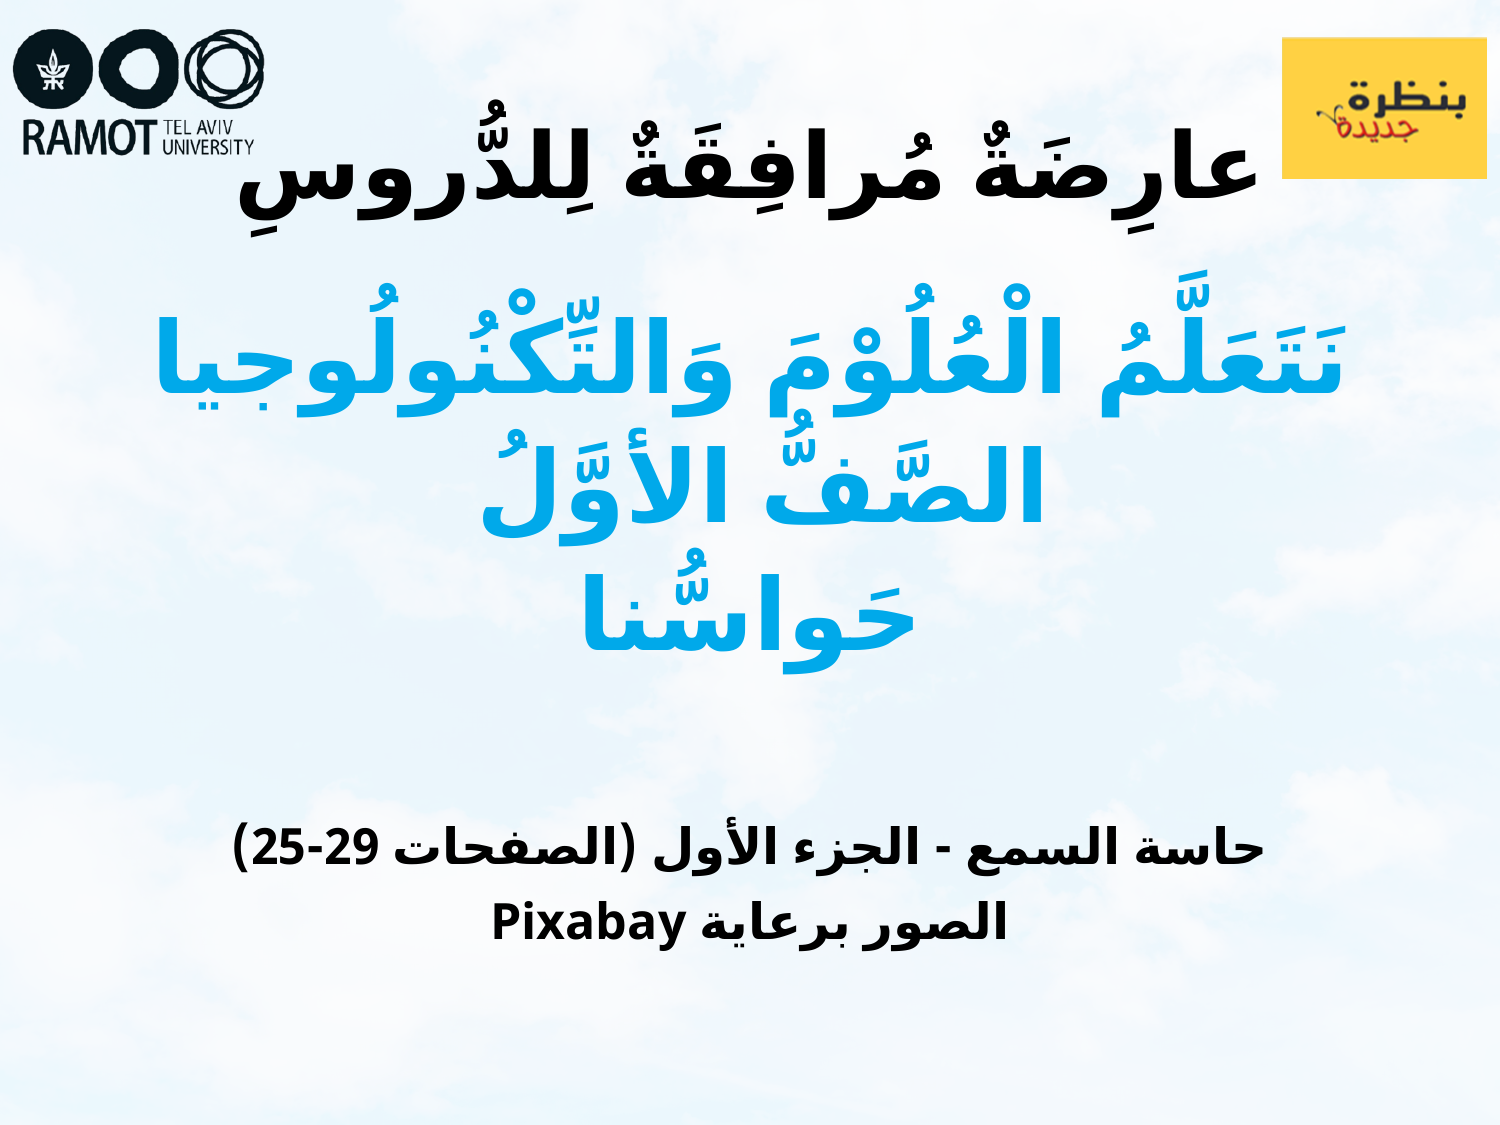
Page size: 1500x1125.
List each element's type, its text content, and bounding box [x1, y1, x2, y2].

picture [0, 11, 277, 169]
list نَتَعَلَّمُ الْعُلُوْمَ وَالتِّكْنُولُوجيا الصَّفُّ الأوَّلُ حَواسُّنا حاسة السمع - الجزء الأول (الصفحات 29-25) الصور برعاية Pixabay [103, 299, 1397, 1014]
title عارِضَةٌ مُرافِقَةٌ لِلدُّروسِ [103, 59, 1397, 278]
picture [1282, 37, 1487, 179]
